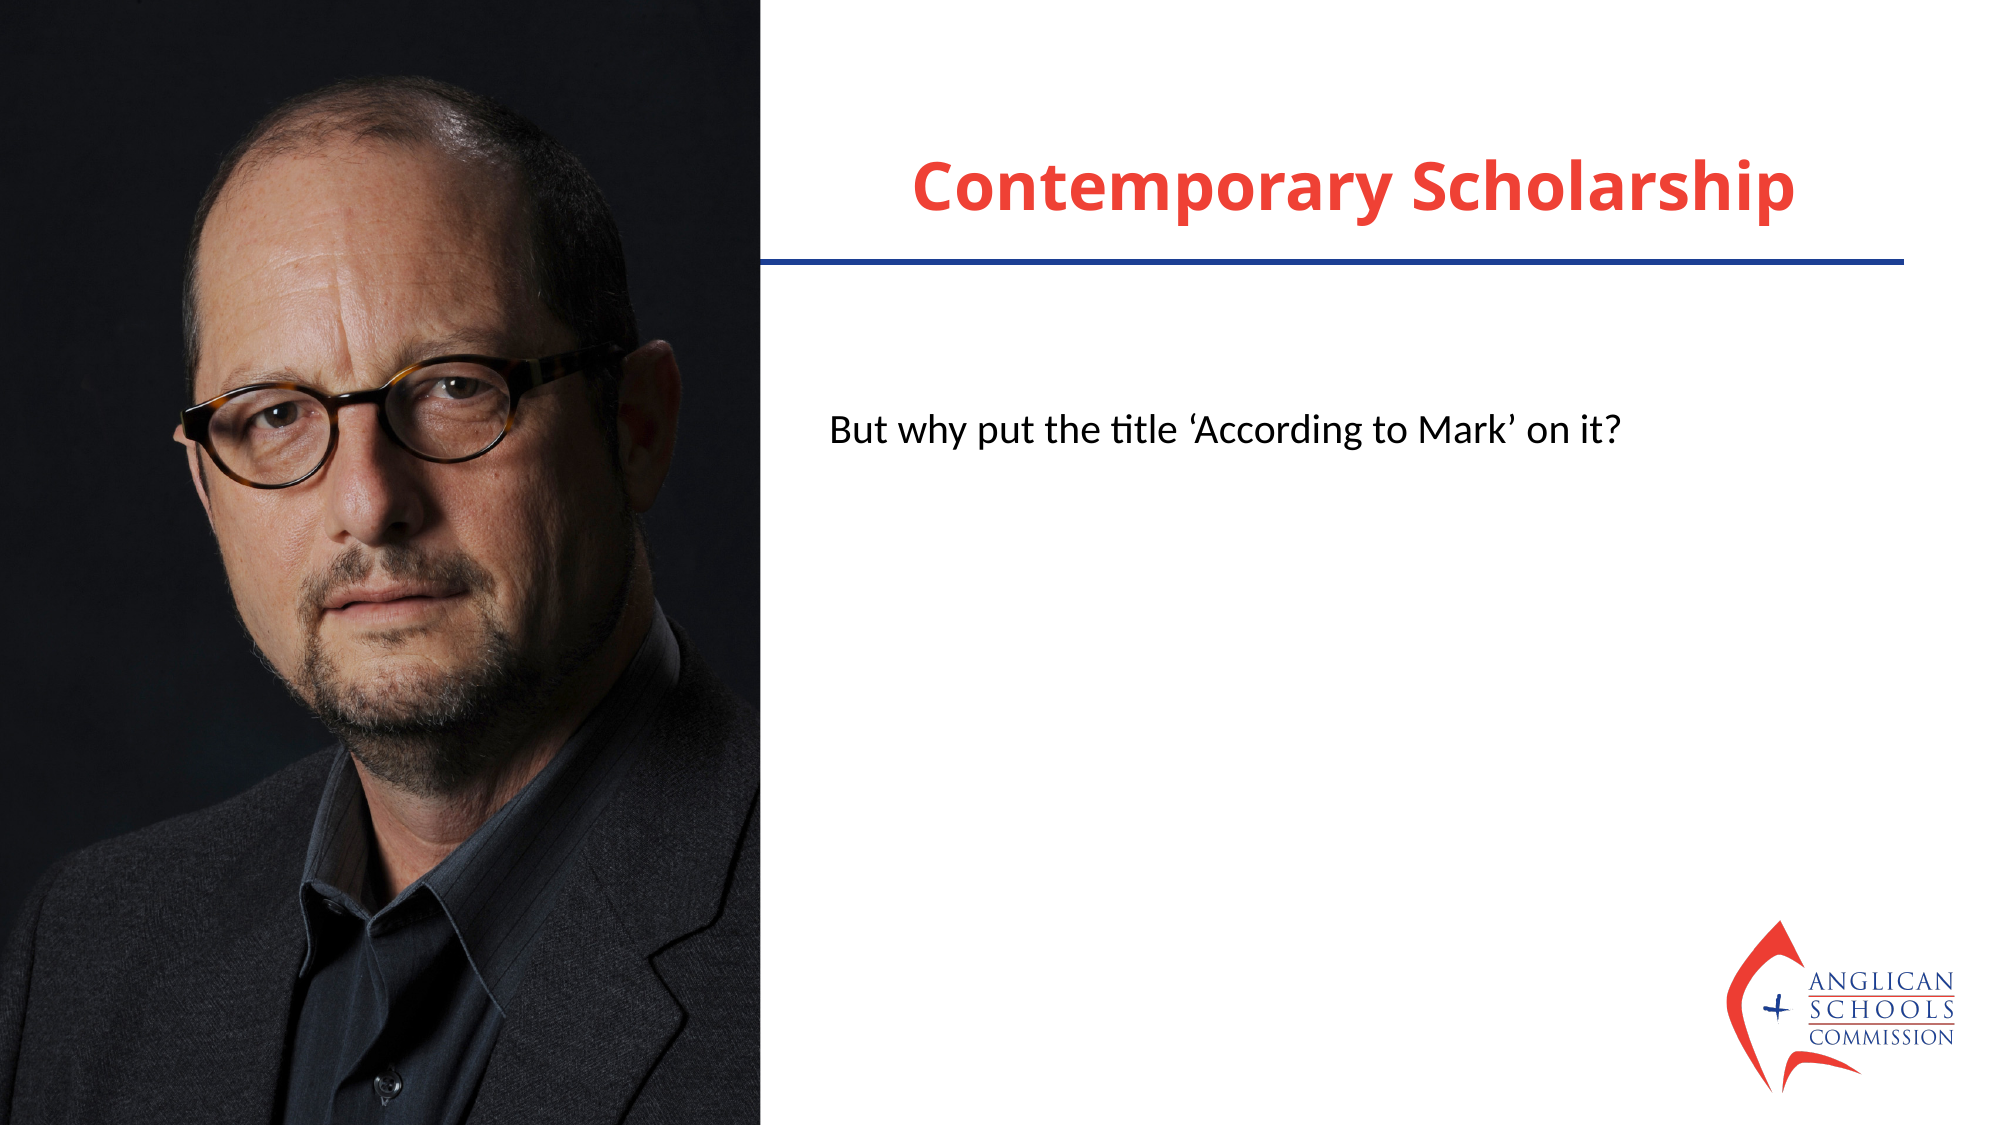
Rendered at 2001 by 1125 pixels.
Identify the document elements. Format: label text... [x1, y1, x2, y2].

title Contemporary Scholarship [814, 21, 1895, 233]
picture [0, 0, 1500, 1125]
list But why put the title ‘According to Mark’ on it? [814, 399, 1895, 1086]
